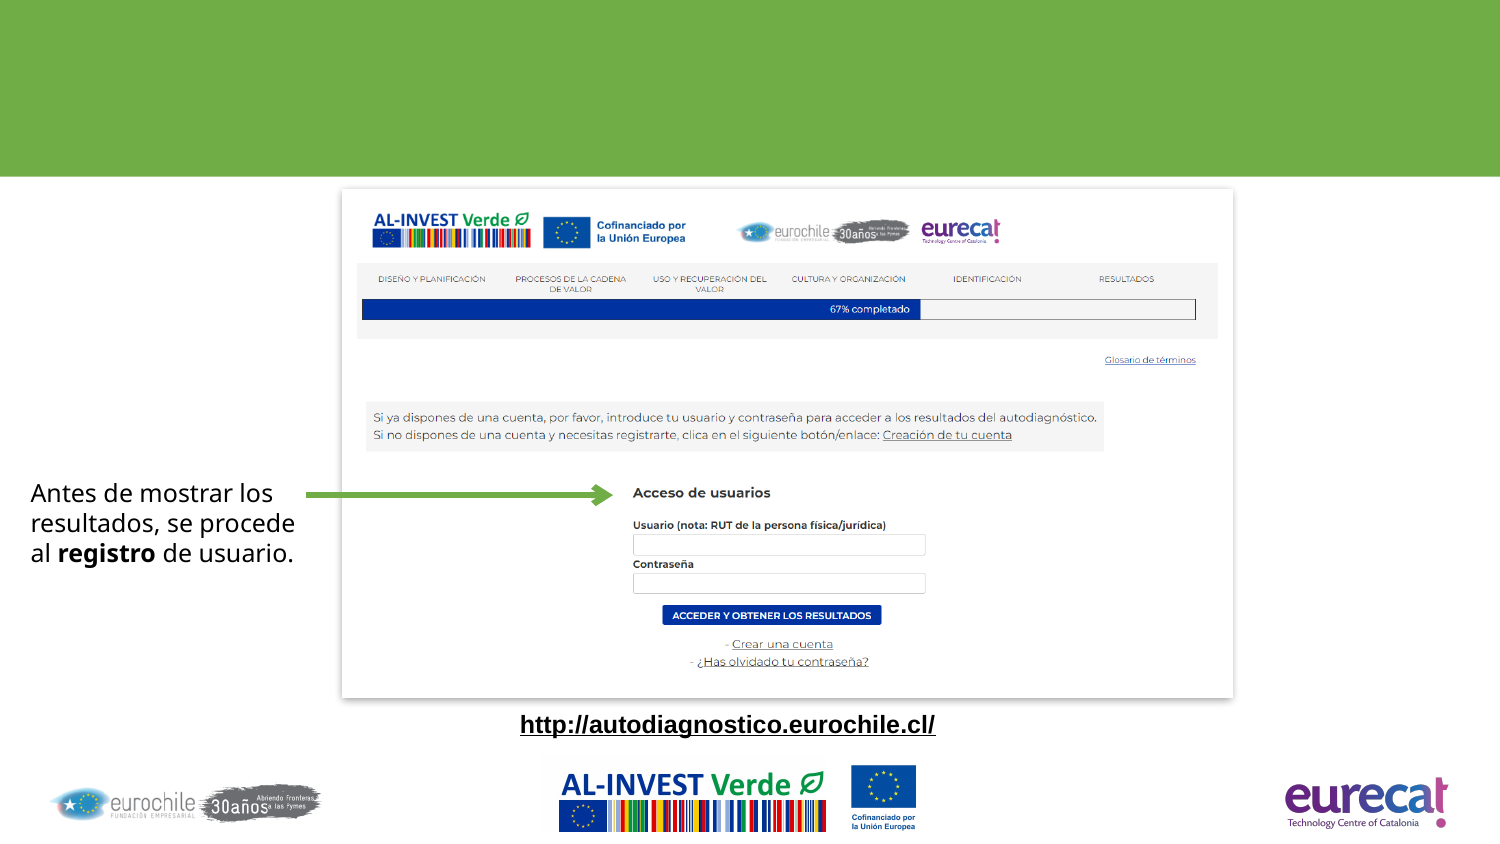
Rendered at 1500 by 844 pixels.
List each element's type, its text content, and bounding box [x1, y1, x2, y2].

picture [42, 770, 328, 838]
text_box http://autodiagnostico.eurochile.cl/ [356, 700, 1107, 746]
picture [849, 763, 918, 832]
text_box Antes de mostrar los resultados, se procede al registro de usuario. [15, 454, 332, 590]
picture [1271, 770, 1458, 839]
picture [541, 754, 826, 832]
picture [356, 203, 1219, 684]
